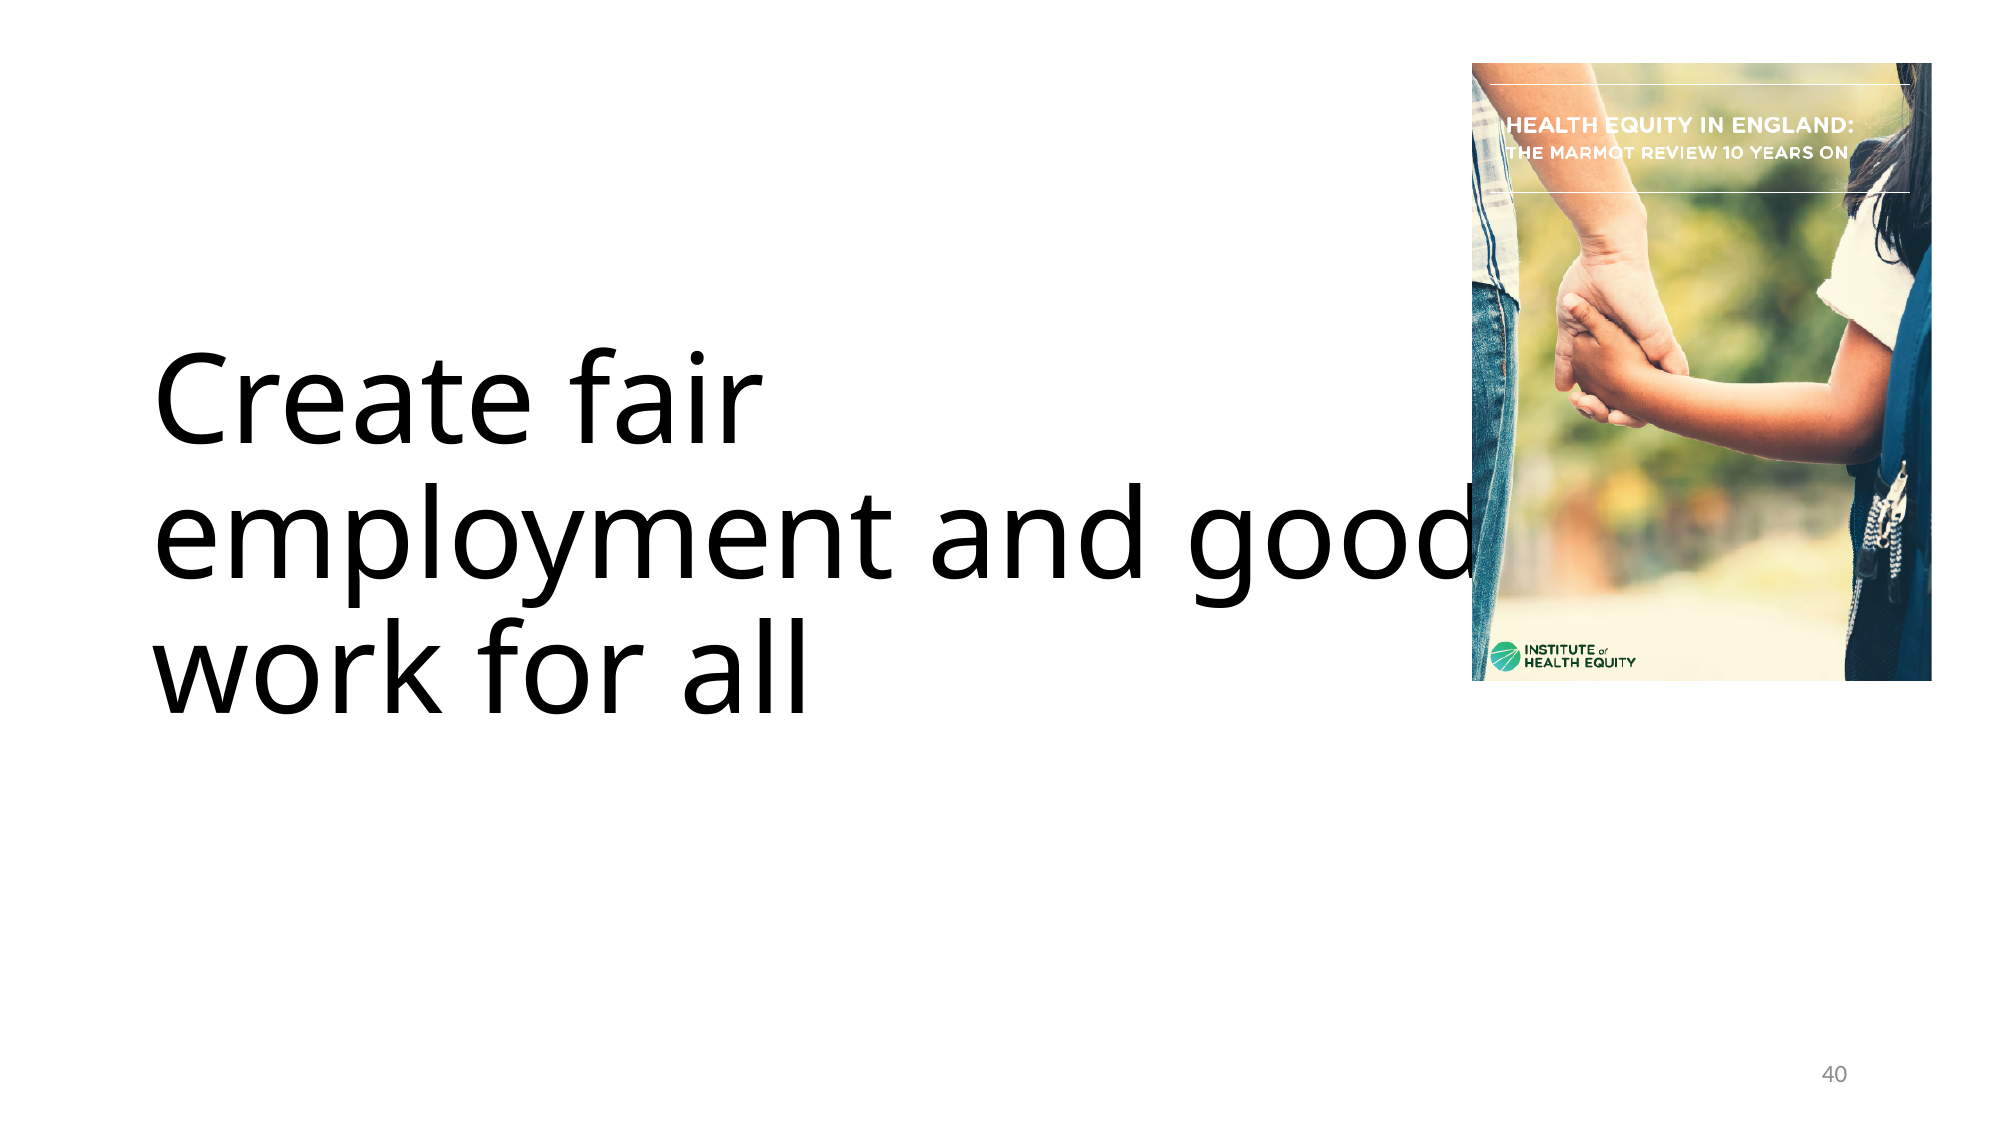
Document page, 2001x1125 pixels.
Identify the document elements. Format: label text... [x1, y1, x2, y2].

title Create fair employment and good work for all [136, 280, 1524, 749]
picture [1472, 63, 1932, 681]
slide_number 40 [1412, 1042, 1863, 1103]
